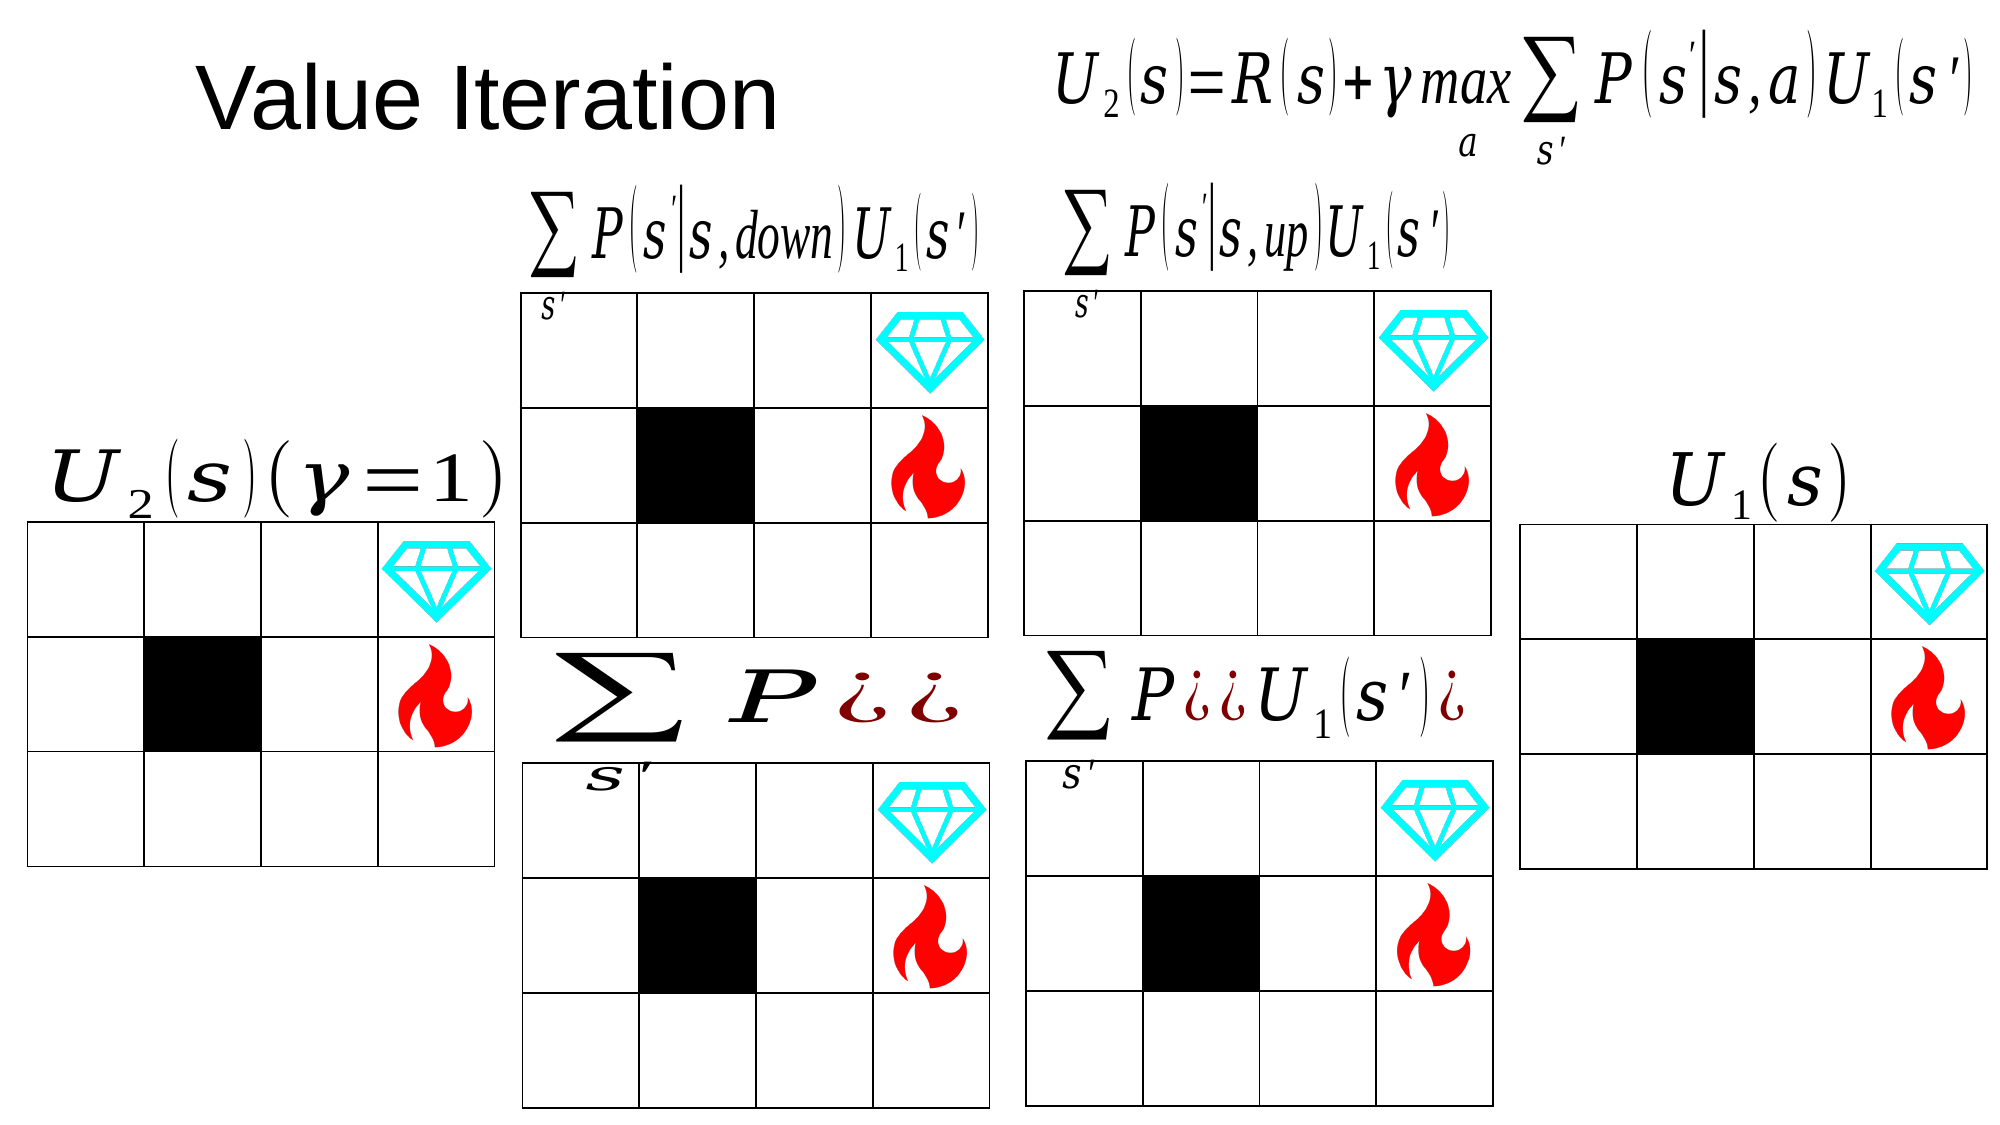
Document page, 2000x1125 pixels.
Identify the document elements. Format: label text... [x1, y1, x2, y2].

picture [1868, 525, 1988, 756]
picture [375, 523, 495, 753]
picture [1373, 762, 1494, 992]
title Value Iteration [28, 22, 948, 163]
picture [868, 294, 988, 524]
picture [870, 764, 990, 994]
picture [1371, 292, 1492, 522]
